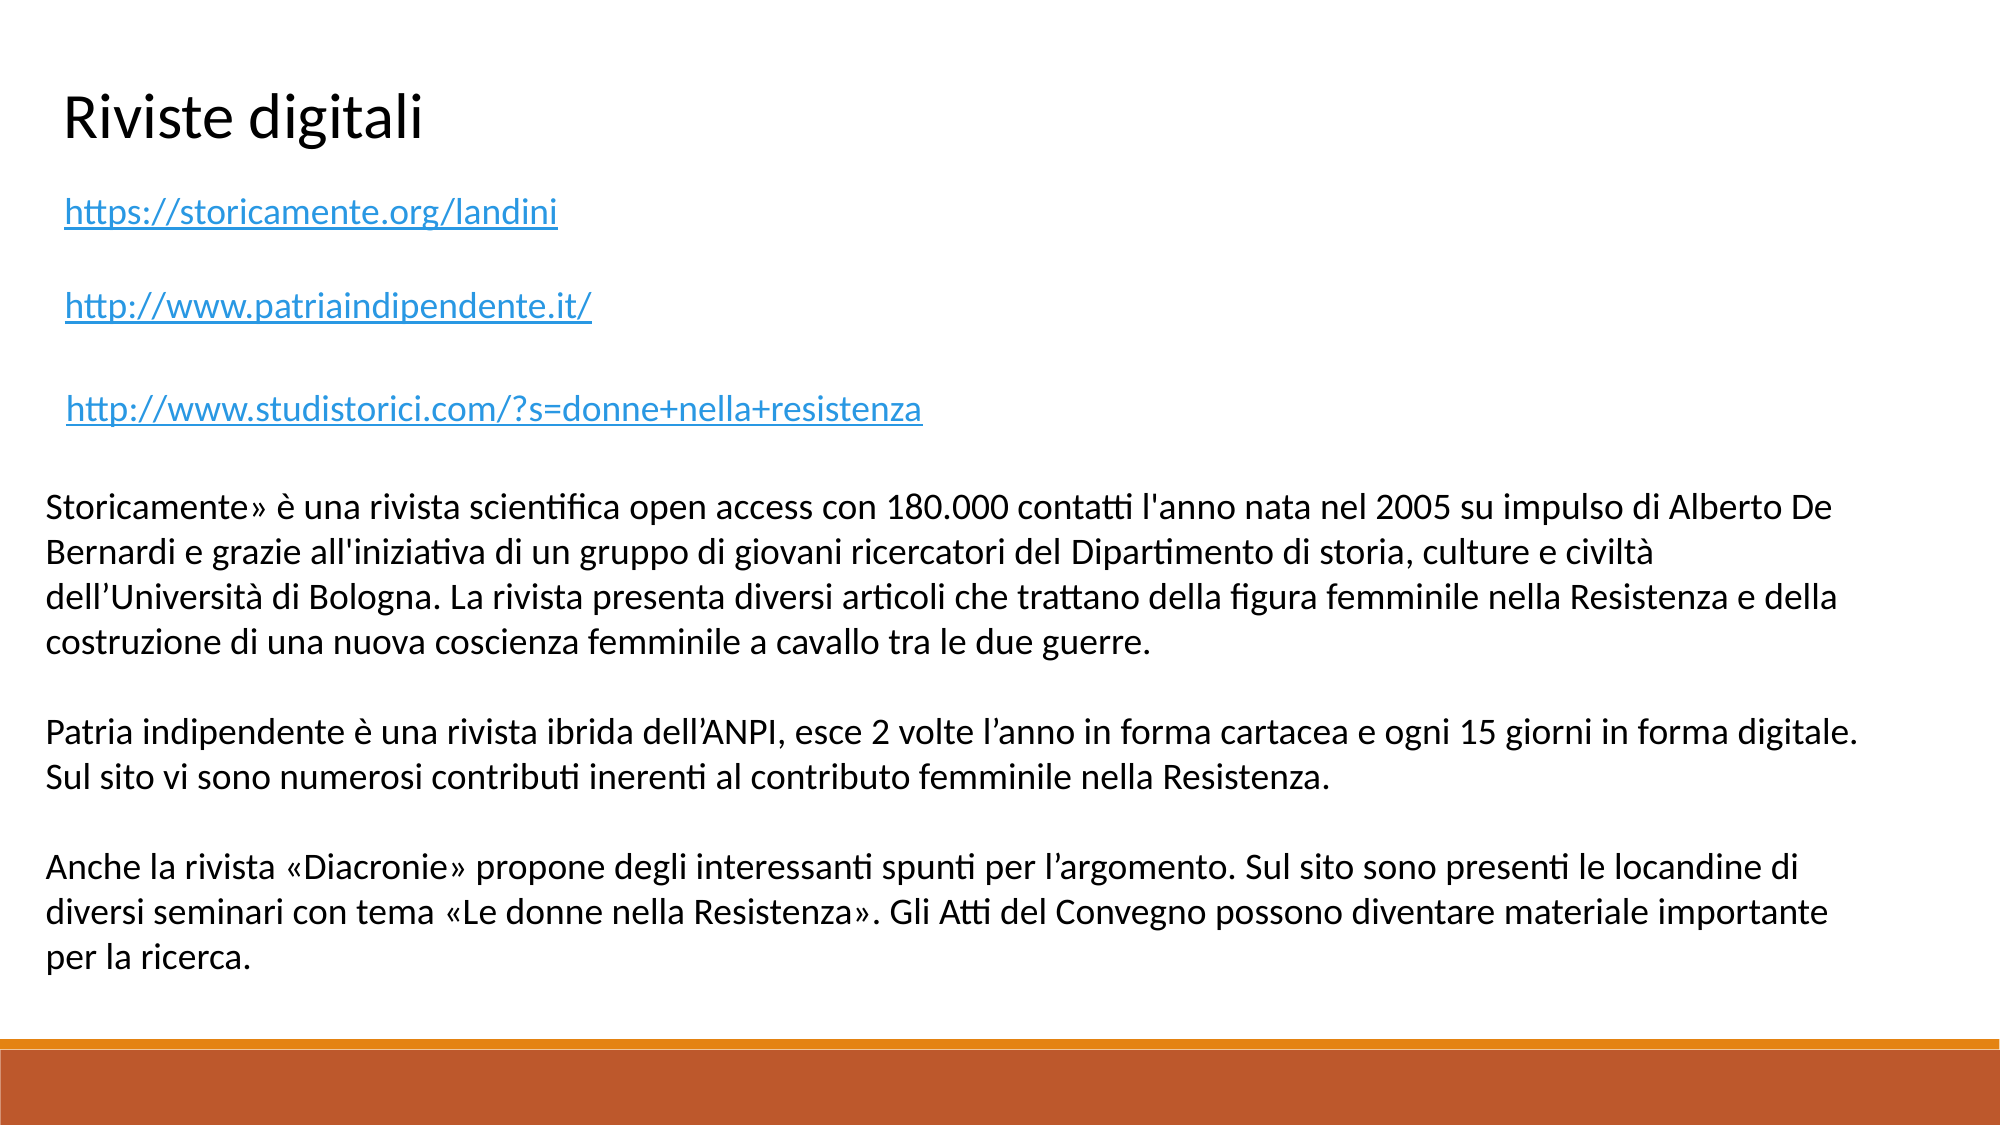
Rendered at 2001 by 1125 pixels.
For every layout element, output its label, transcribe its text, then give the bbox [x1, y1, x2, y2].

text_box Riviste digitali [48, 66, 439, 159]
text_box Storicamente» è una rivista scientifica open access con 180.000 contatti l'anno nata nel 2005 su impulso di Alberto De Bernardi e grazie all'iniziativa di un gruppo di giovani ricercatori del Dipartimento di storia, culture e civiltà dell’Università di Bologna. La rivista presenta diversi articoli che trattano della figura femminile nella Resistenza e della costruzione di una nuova coscienza femminile a cavallo tra le due guerre. Patria indipendente è una rivista ibrida dell’ANPI, esce 2 volte l’anno in forma cartacea e ogni 15 giorni in forma digitale. Sul sito vi sono numerosi contributi inerenti al contributo femminile nella Resistenza. Anche la rivista «Diacronie» propone degli interessanti spunti per l’argomento. Sul sito sono presenti le locandine di diversi seminari con tema «Le donne nella Resistenza». Gli Atti del Convegno possono diventare materiale importante per la ricerca. [30, 474, 1886, 1125]
text_box http://www.patriaindipendente.it/ [49, 273, 607, 334]
text_box http://www.studistorici.com/?s=donne+nella+resistenza [51, 376, 938, 436]
text_box https://storicamente.org/landini [49, 179, 574, 240]
